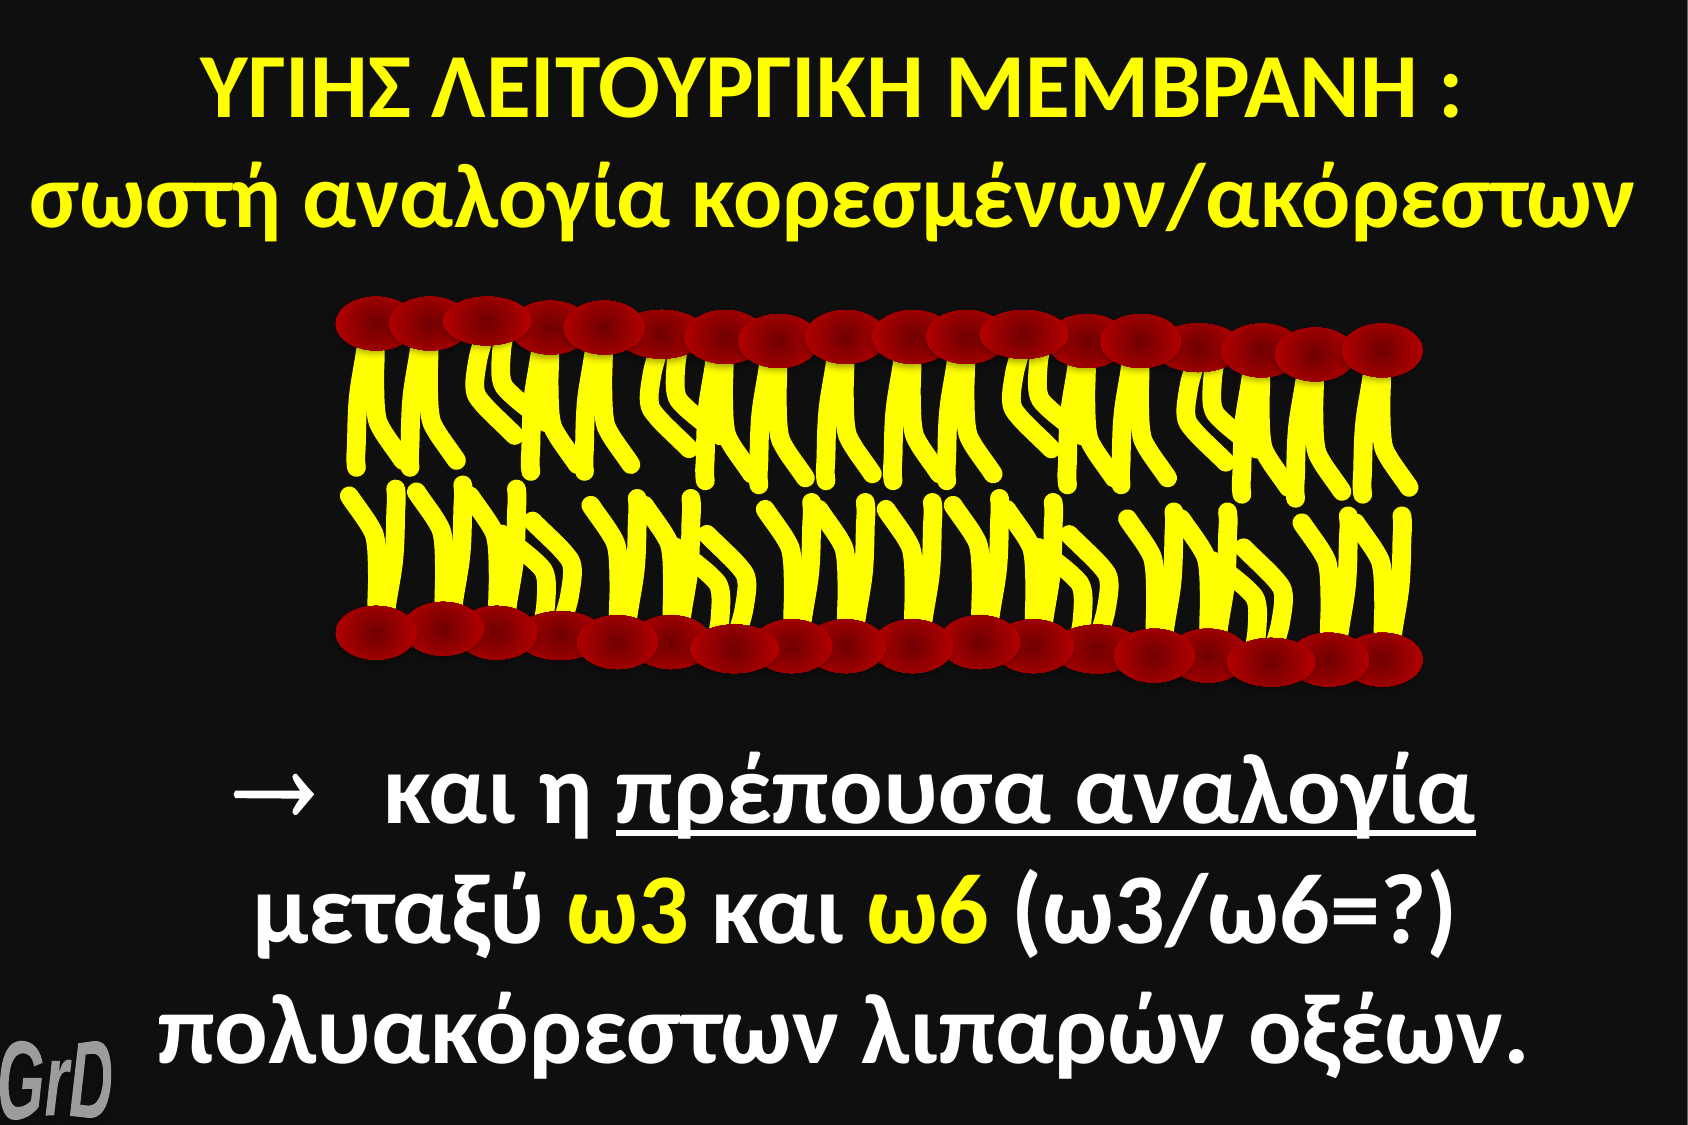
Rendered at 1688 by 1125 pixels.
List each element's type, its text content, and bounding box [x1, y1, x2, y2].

text_box  και η πρέπουσα αναλογία μεταξύ ω3 και ω6 (ω3/ω6=?) πολυακόρεστων λιπαρών οξέων. [75, 715, 1635, 1091]
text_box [335, 296, 1423, 687]
text_box ΥΓΙΗΣ ΛΕΙΤΟΥΡΓΙΚΗ ΜΕΜΒΡΑΝΗ : σωστή αναλογία κορεσμένων/ακόρεστων [0, 18, 1688, 253]
